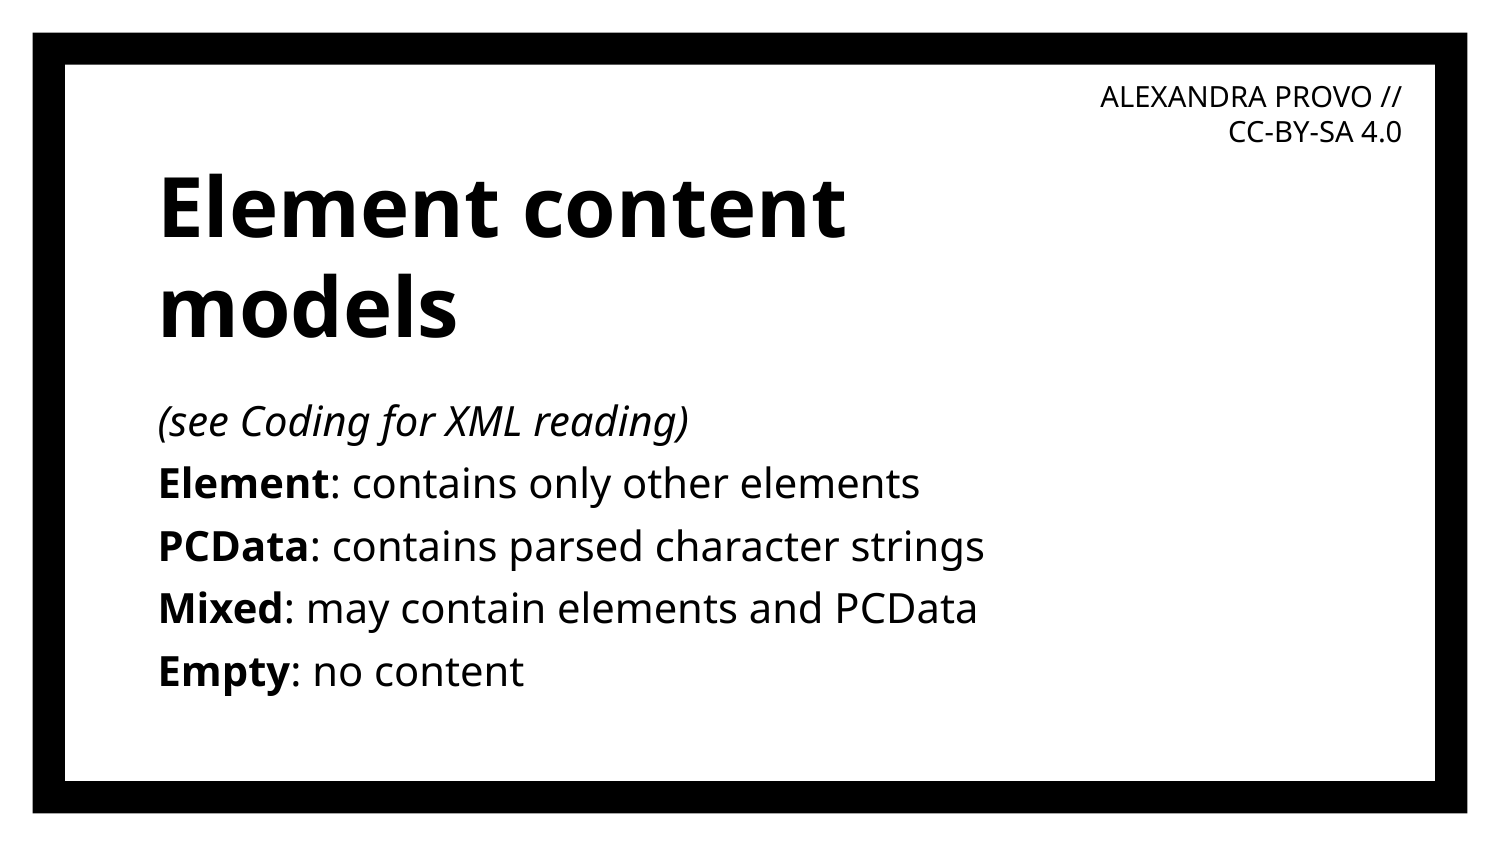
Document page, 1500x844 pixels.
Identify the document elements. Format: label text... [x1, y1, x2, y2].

title Element content models [142, 139, 978, 363]
list (see Coding for XML reading) Element: contains only other elements PCData: contains parsed character strings Mixed: may contain elements and PCData Empty: no content [142, 379, 1358, 709]
